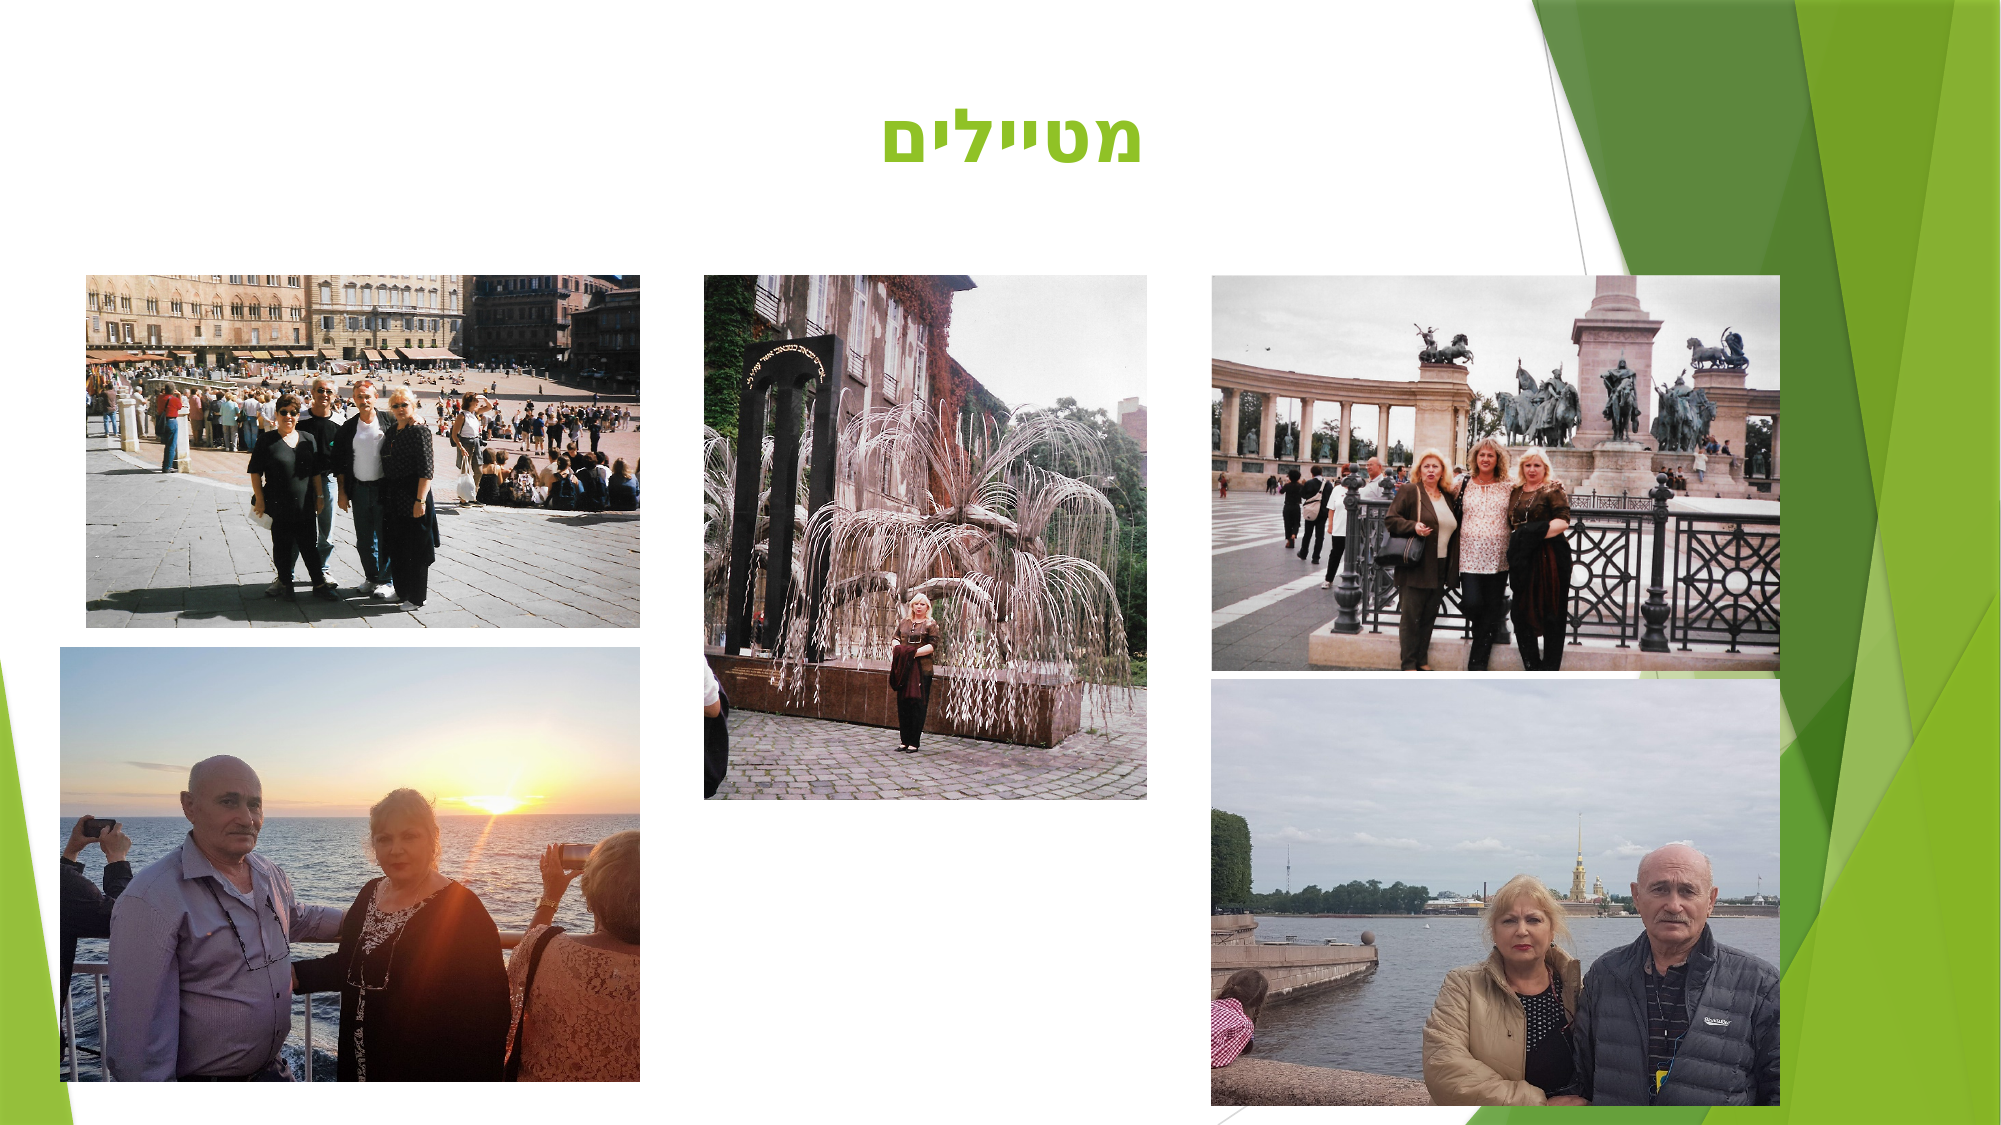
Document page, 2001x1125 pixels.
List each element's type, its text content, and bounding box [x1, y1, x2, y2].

picture [1210, 188, 1781, 1106]
picture [59, 646, 641, 1083]
picture [86, 275, 641, 628]
title מטיילים [307, 79, 1718, 297]
picture [703, 275, 1148, 801]
